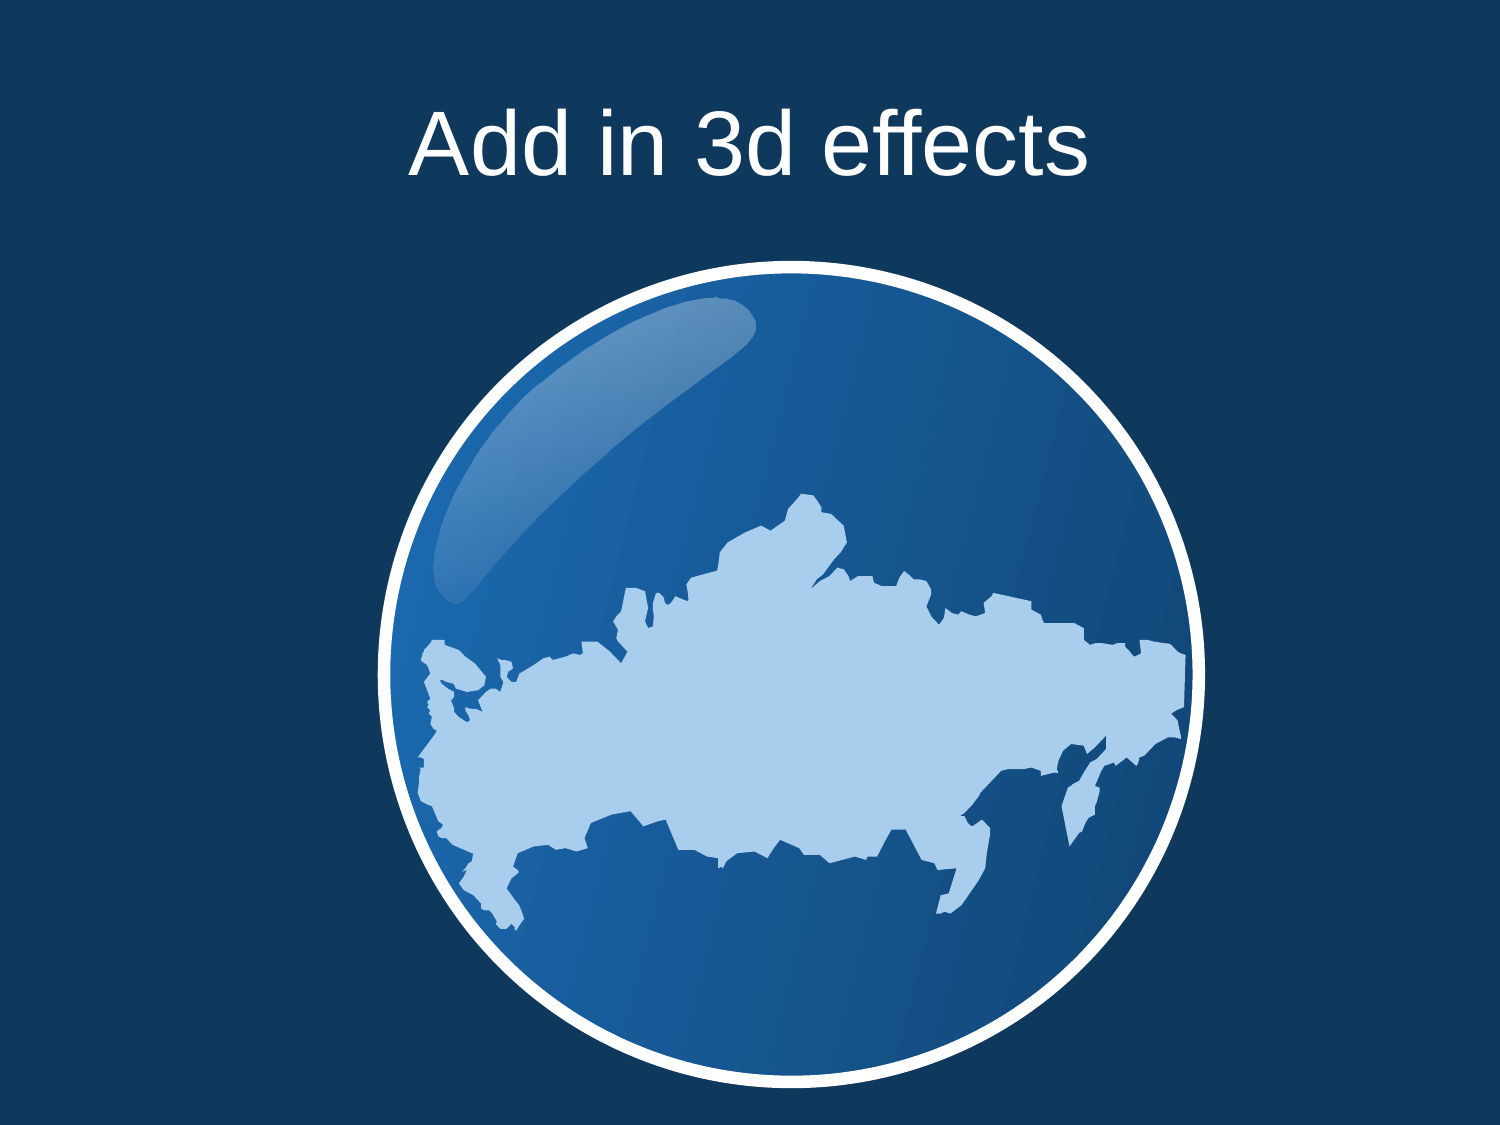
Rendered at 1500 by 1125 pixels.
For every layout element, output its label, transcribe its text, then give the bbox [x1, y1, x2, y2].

title Add in 3d effects [75, 45, 1425, 233]
text_box [383, 267, 1199, 1082]
text_box [433, 297, 755, 604]
text_box [417, 493, 1186, 931]
